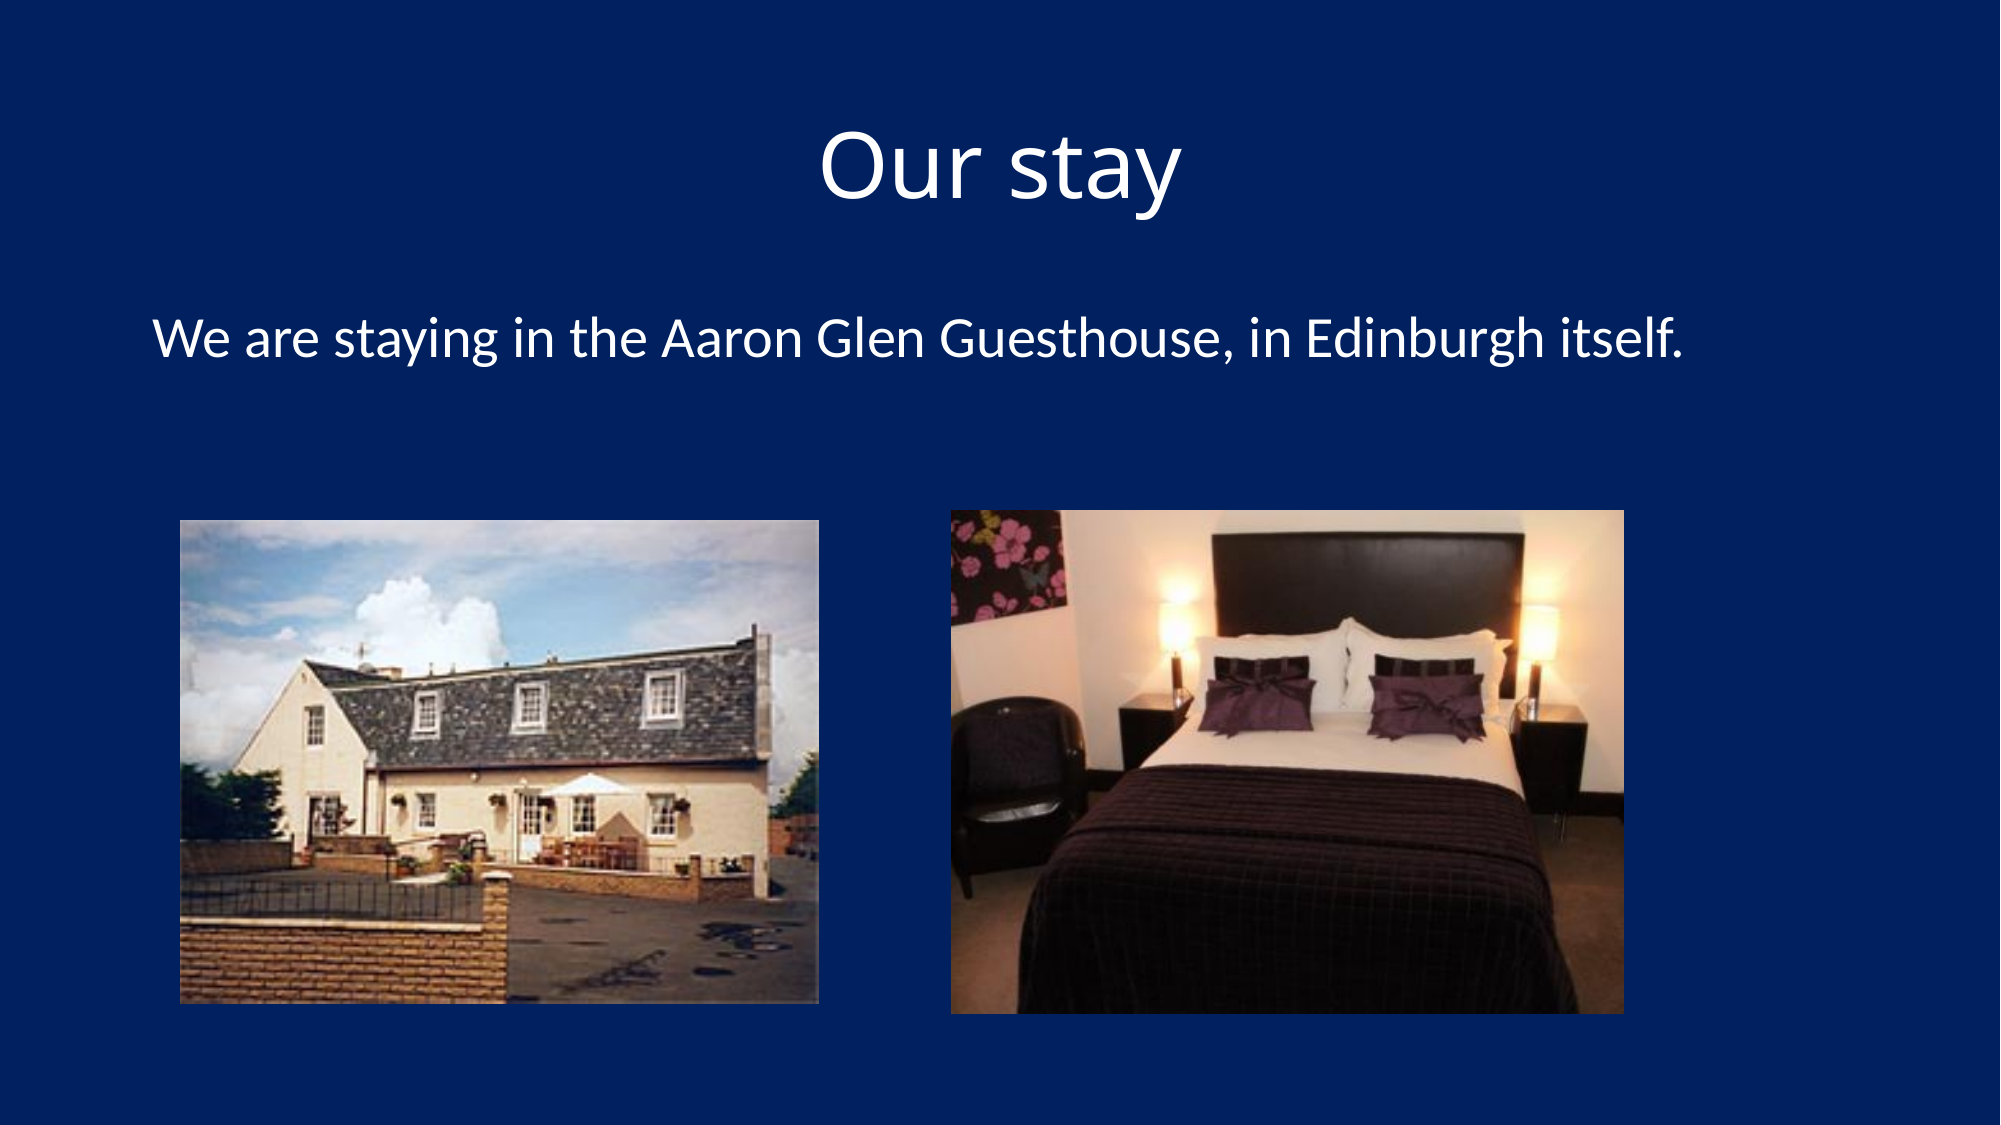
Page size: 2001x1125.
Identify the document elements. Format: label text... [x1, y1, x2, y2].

picture [951, 510, 1624, 1014]
picture [180, 520, 819, 1004]
list We are staying in the Aaron Glen Guesthouse, in Edinburgh itself. [137, 299, 1863, 1014]
title Our stay [137, 59, 1863, 278]
